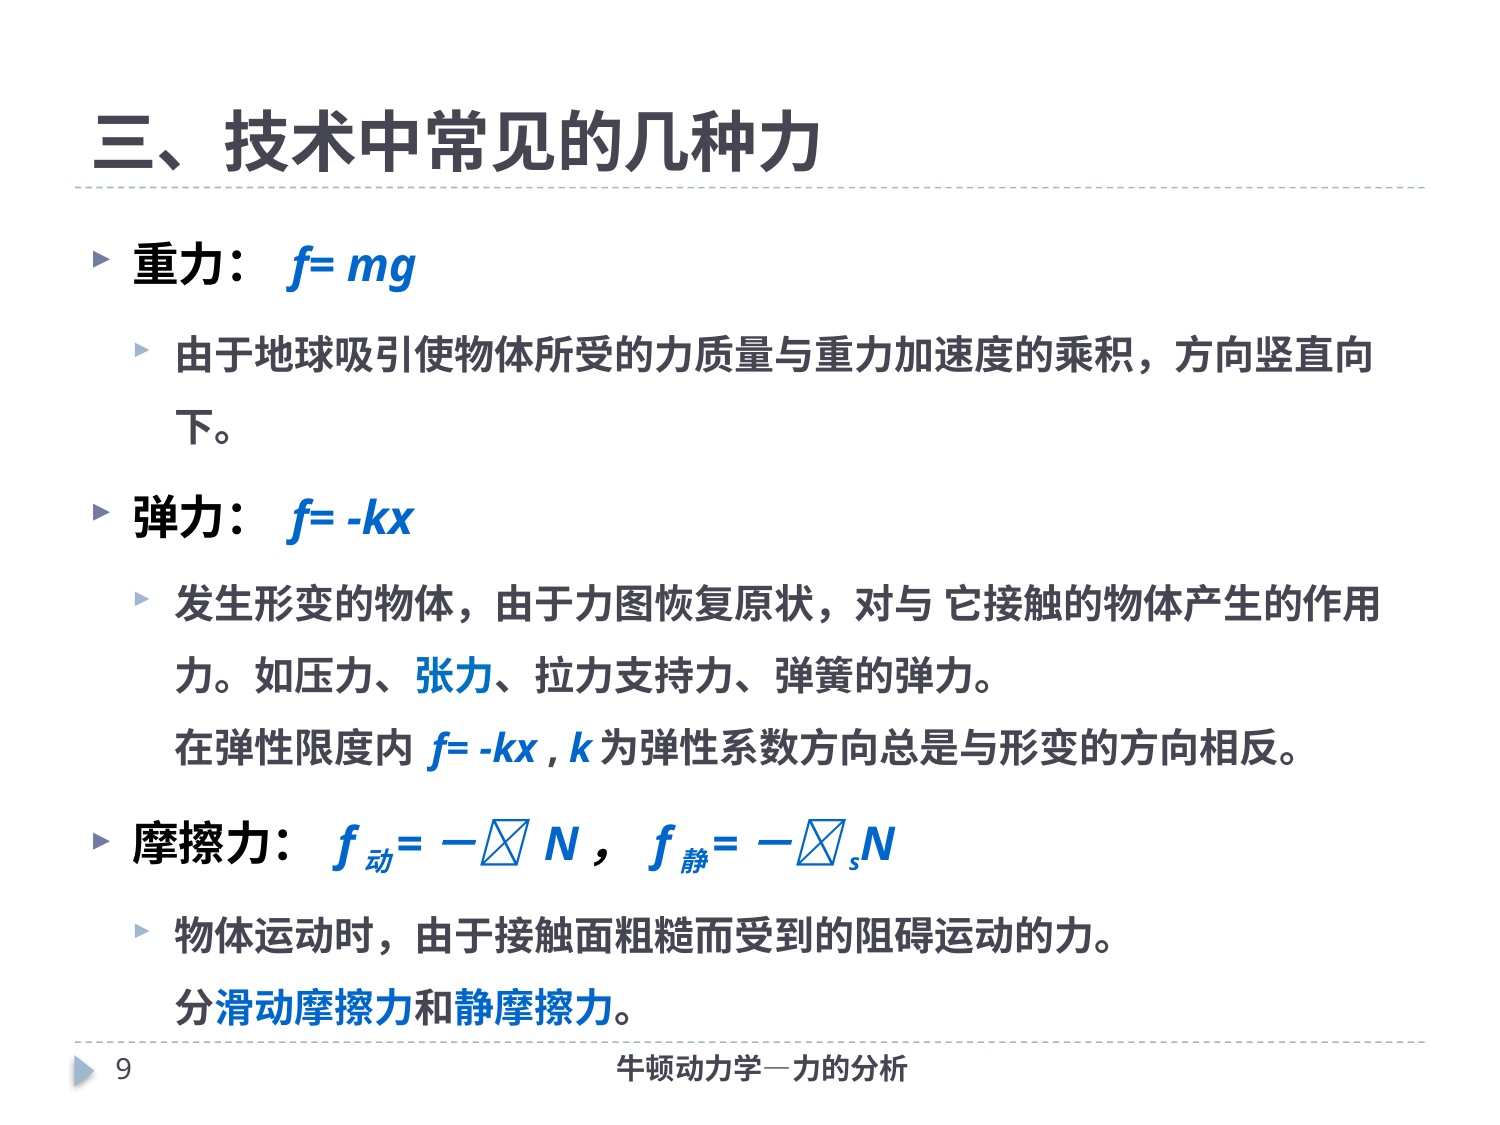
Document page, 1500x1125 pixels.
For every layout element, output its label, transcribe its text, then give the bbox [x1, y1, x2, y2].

slide_number 9 [100, 1044, 426, 1103]
footer 牛顿动力学—力的分析 [475, 1042, 1051, 1103]
title 三、技术中常见的几种力 [74, 24, 1426, 188]
list 重力： f= mg 由于地球吸引使物体所受的力质量与重力加速度的乘积，方向竖直向下。 弹力： f= -kx 发生形变的物体，由于力图恢复原状，对与 它接触的物体产生的作用力。如压力、张力、拉力支持力、弹簧的弹力。 在弹性限度内 f= -kx , k为弹性系数方向总是与形变的方向相反。 摩擦力： f动=－ N， f静=－sN 物体运动时，由于接触面粗糙而受到的阻碍运动的力。 分滑动摩擦力和静摩擦力。 [74, 199, 1426, 1044]
